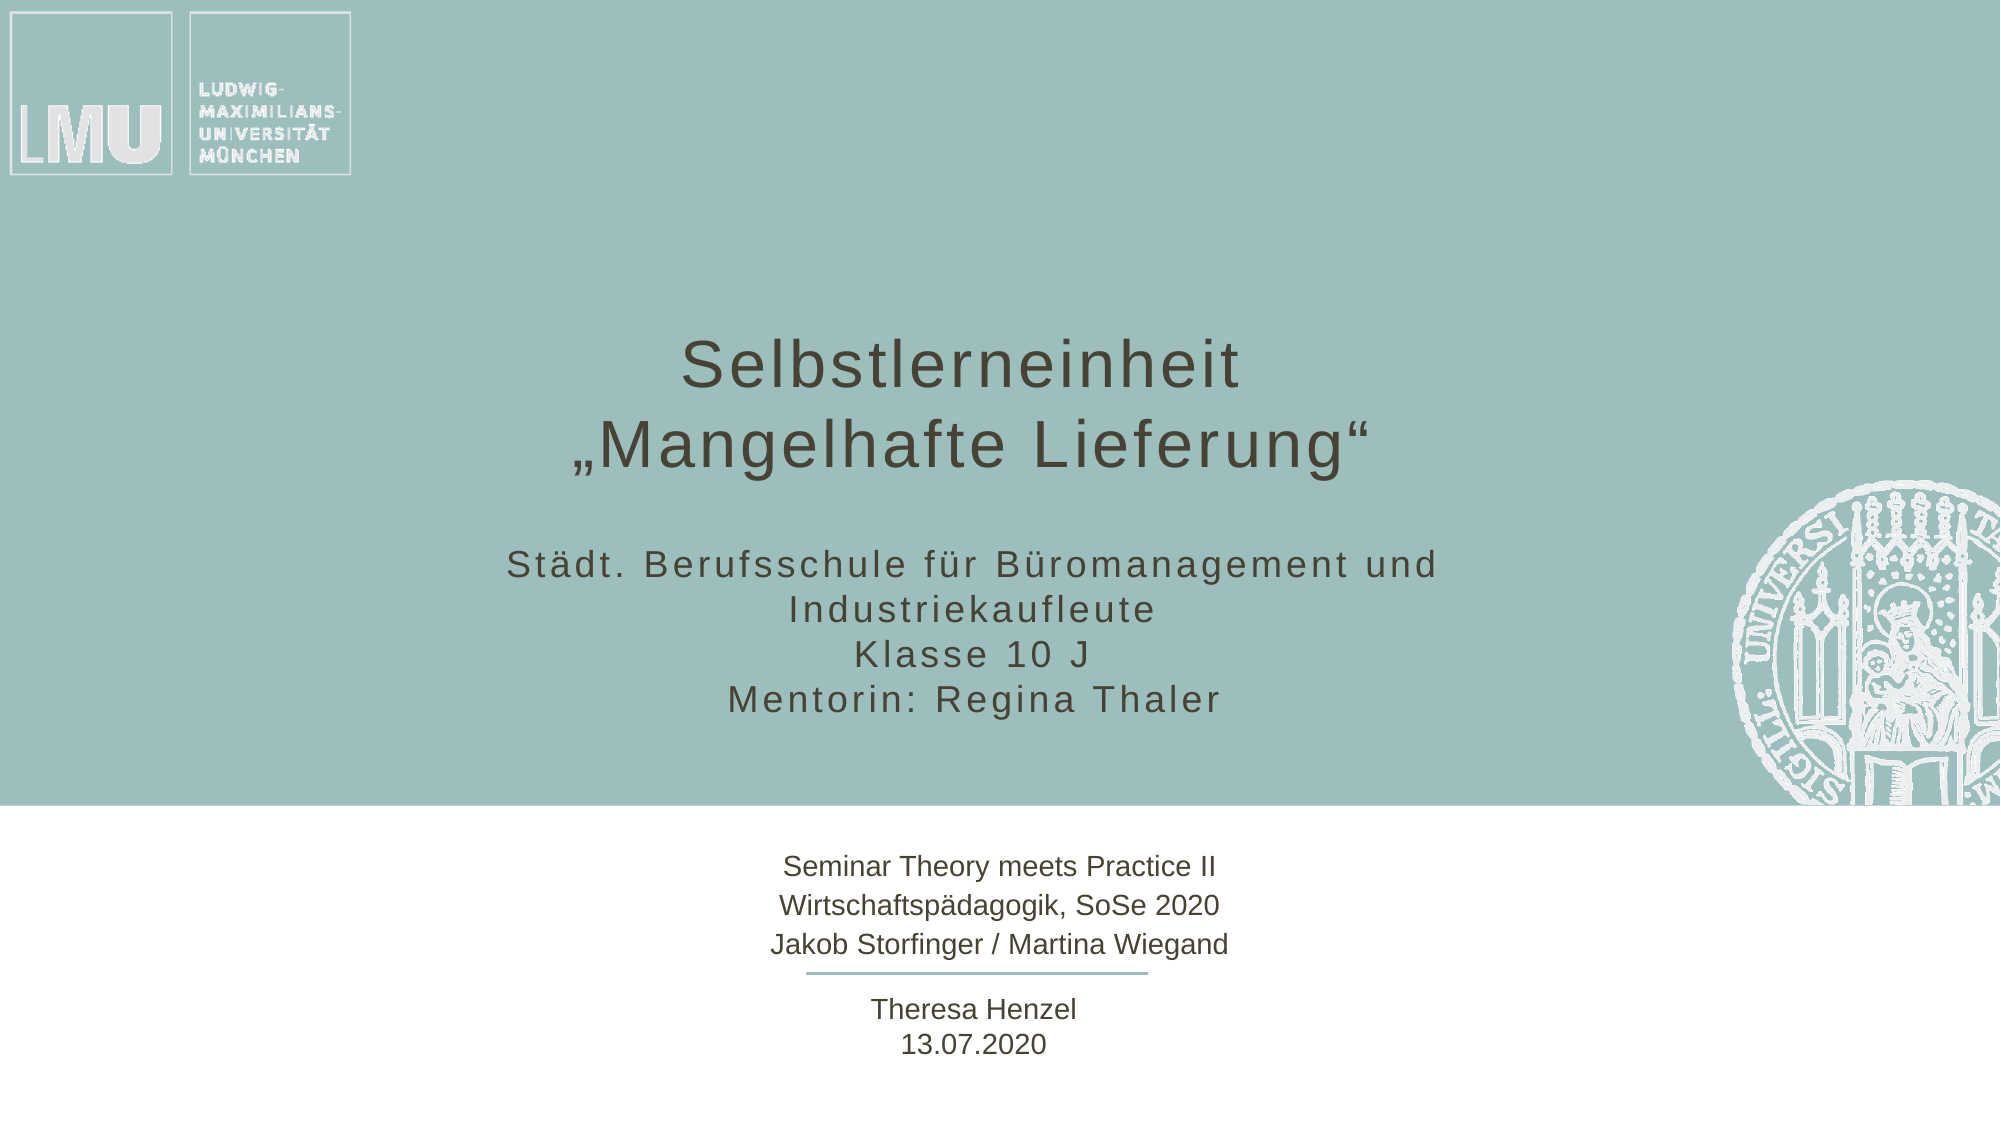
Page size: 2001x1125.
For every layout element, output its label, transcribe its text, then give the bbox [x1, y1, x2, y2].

picture [0, 0, 361, 189]
title Selbstlerneinheit „Mangelhafte Lieferung“ Städt. Berufsschule für Büromanagement und Industriekaufleute Klasse 10 J Mentorin: Regina Thaler [370, 304, 1578, 737]
text_box Seminar Theory meets Practice II Wirtschaftspädagogik, SoSe 2020 Jakob Storfinger / Martina Wiegand [657, 871, 1343, 976]
picture [1685, 474, 2000, 805]
subtitle Theresa Henzel 13.07.2020 [846, 983, 1102, 1111]
